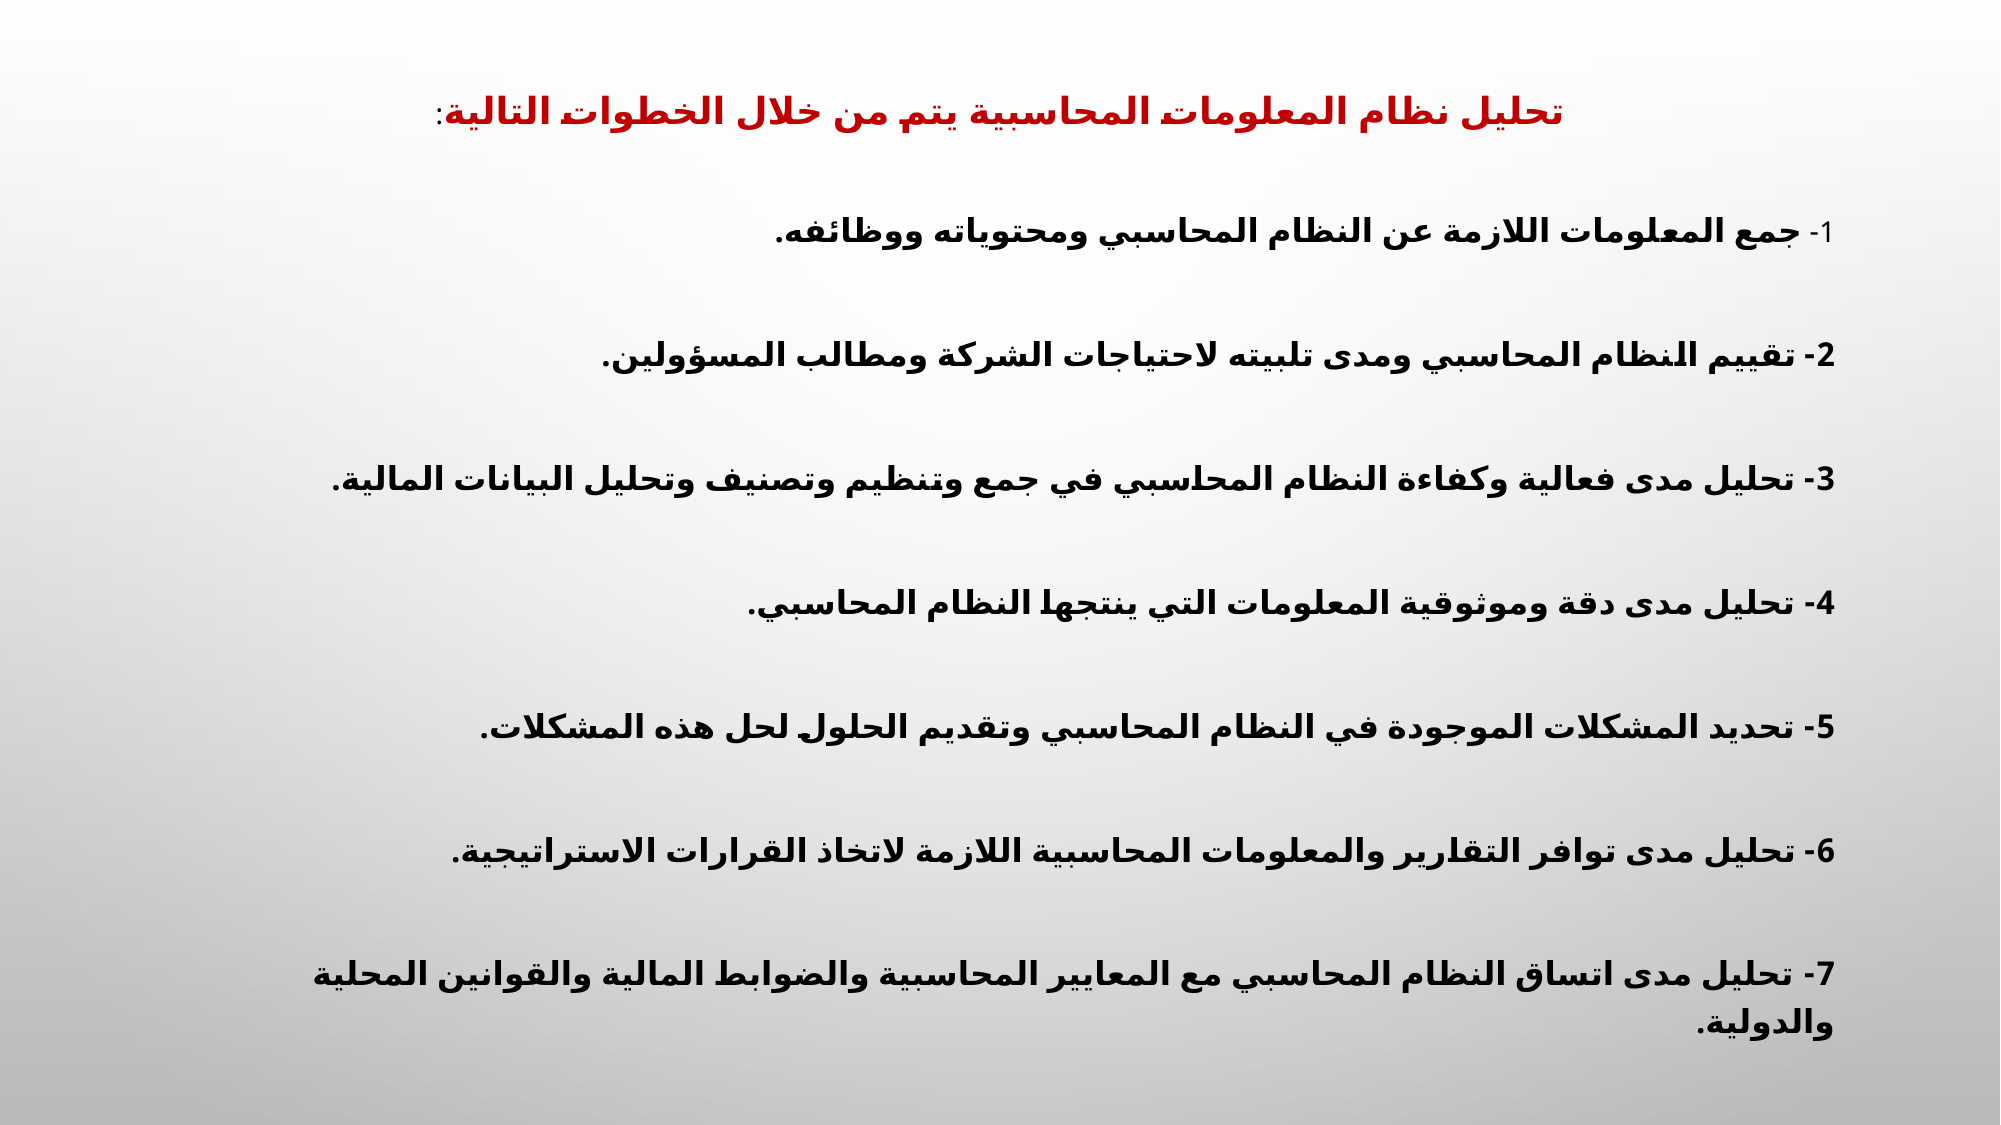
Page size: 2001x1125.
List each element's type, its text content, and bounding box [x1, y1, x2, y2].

list تحليل نظام المعلومات المحاسبية يتم من خلال الخطوات التالية: 1- جمع المعلومات اللازمة عن النظام المحاسبي ومحتوياته ووظائفه. 2- تقييم النظام المحاسبي ومدى تلبيته لاحتياجات الشركة ومطالب المسؤولين. 3- تحليل مدى فعالية وكفاءة النظام المحاسبي في جمع وتنظيم وتصنيف وتحليل البيانات المالية. 4- تحليل مدى دقة وموثوقية المعلومات التي ينتجها النظام المحاسبي. 5- تحديد المشكلات الموجودة في النظام المحاسبي وتقديم الحلول لحل هذه المشكلات. 6- تحليل مدى توافر التقارير والمعلومات المحاسبية اللازمة لاتخاذ القرارات الاستراتيجية. 7- تحليل مدى اتساق النظام المحاسبي مع المعايير المحاسبية والضوابط المالية والقوانين المحلية والدولية. [149, 70, 1851, 1060]
picture [0, 0, 2000, 1125]
